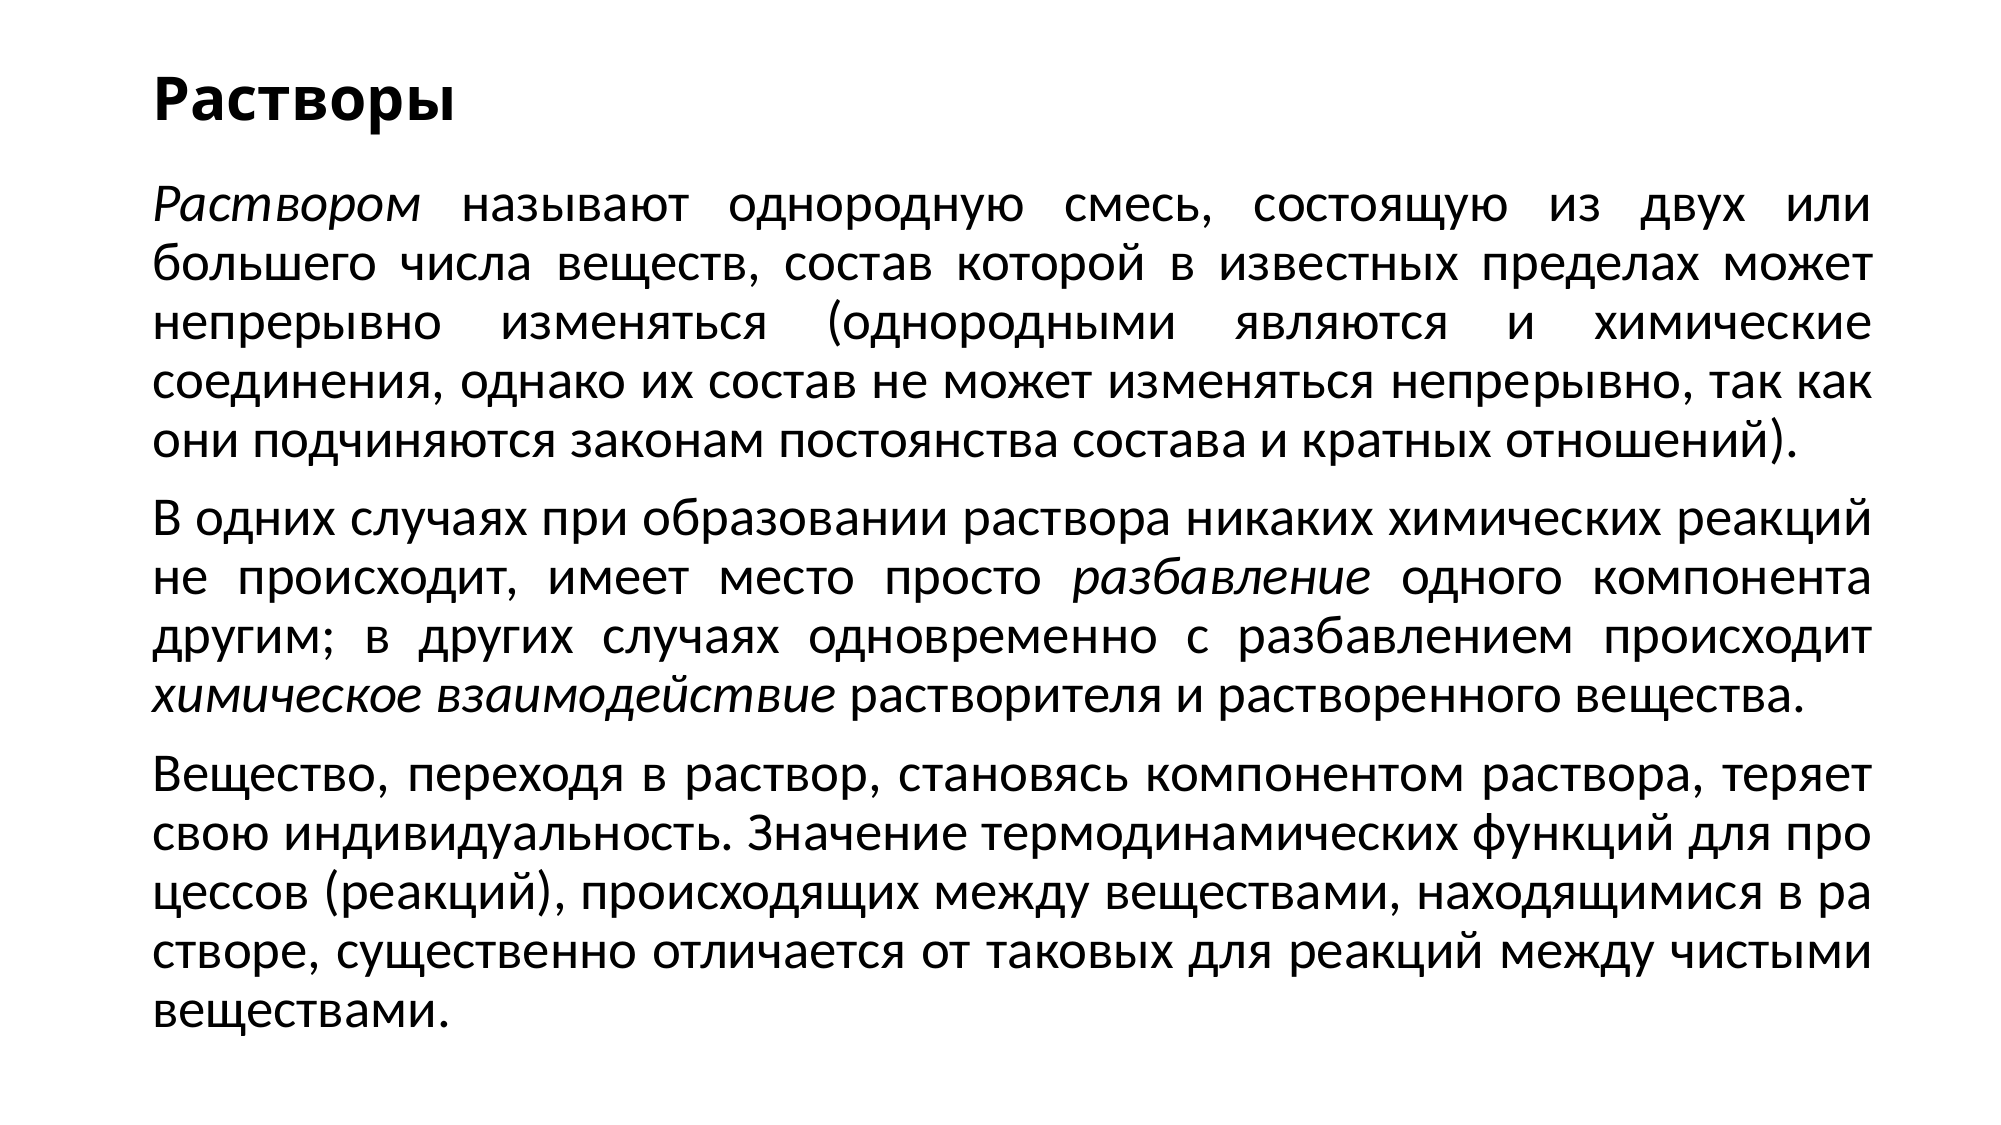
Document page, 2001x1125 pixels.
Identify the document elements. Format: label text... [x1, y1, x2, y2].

title Растворы [137, 59, 1863, 141]
list Раствором называют однородную смесь, состоящую из двух или больше­го числа веществ, состав которой в из­вестных пределах может непрерывно изменяться (однородными являются и химические соединения, однако их состав не может изменяться непре­рывно, так как они подчиняются зако­нам постоянства состава и кратных от­ношений). В одних случаях при образо­вании раствора никаких химических реакций не происходит, имеет место просто разбавление одного компонента другим; в других случаях одновремен­но с разбавлением происходит хими­ческое взаимодействие растворителя и растворенного вещества. Вещество, переходя в раствор, ста­новясь компонентом раствора, теряет свою индивидуальность. Значение термодинамических функций для про­цессов (реакций), происходящих меж­ду веществами, находящимися в ра­створе, существенно отличается от та­ковых для реакций между чистыми веществами. [137, 166, 1889, 1097]
